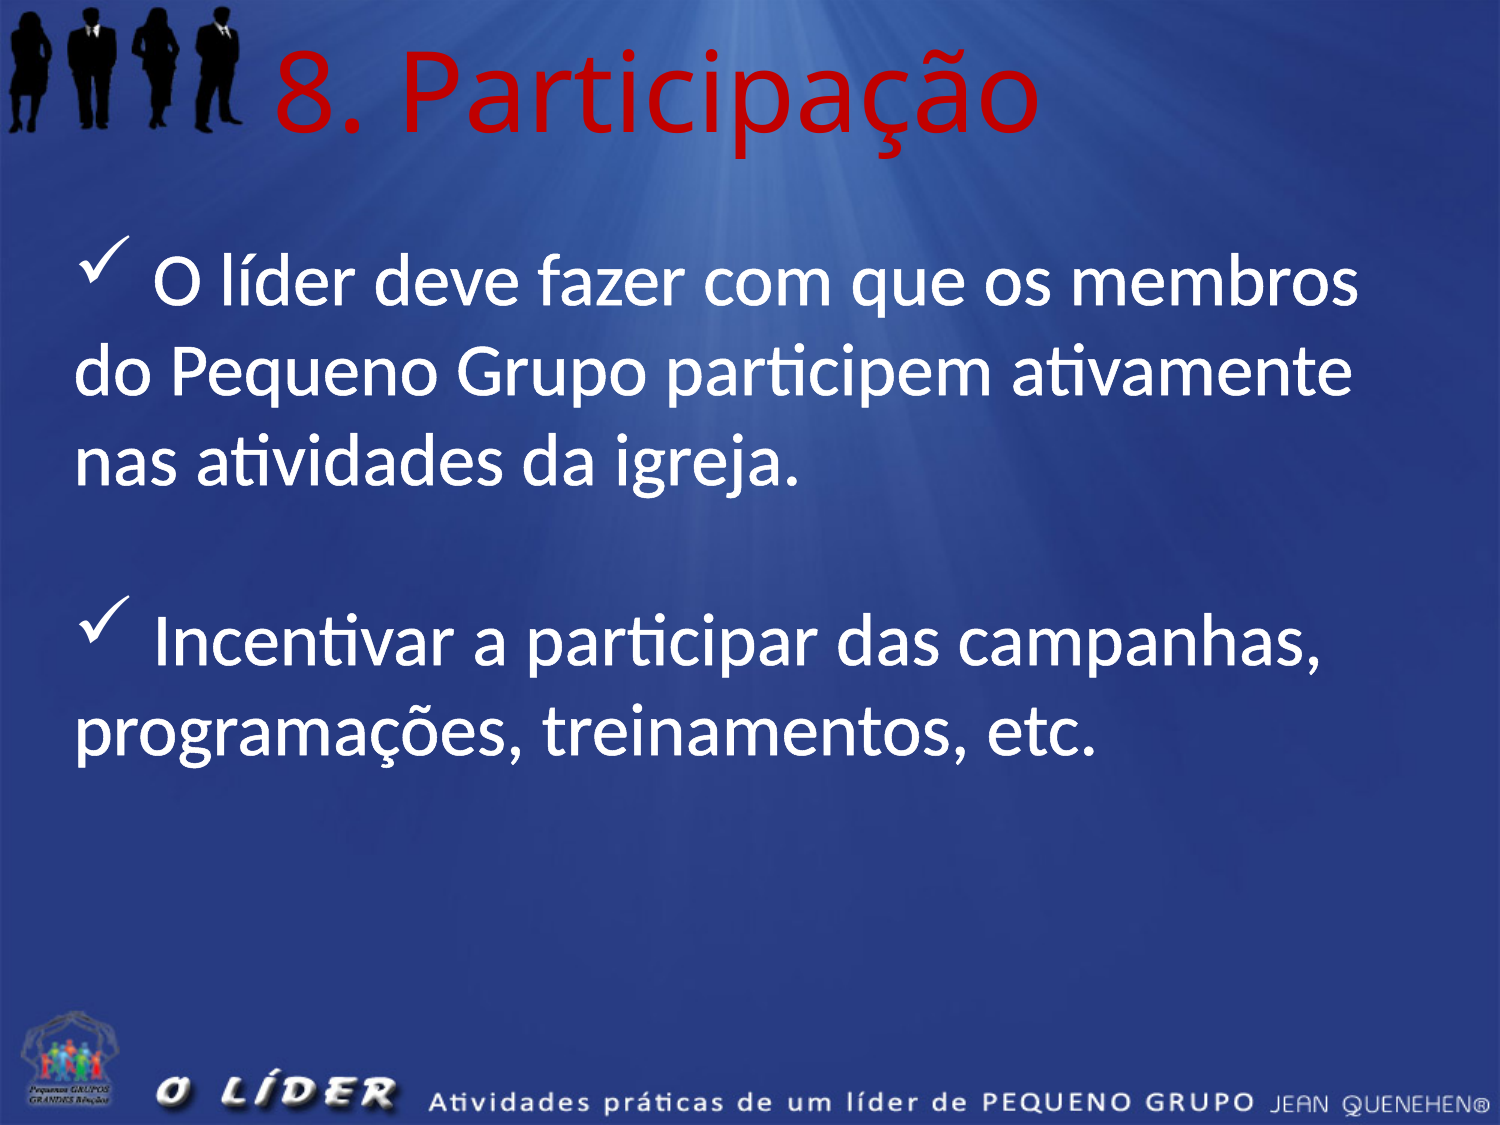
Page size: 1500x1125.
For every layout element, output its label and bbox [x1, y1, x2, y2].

list [0, 0, 1500, 1125]
